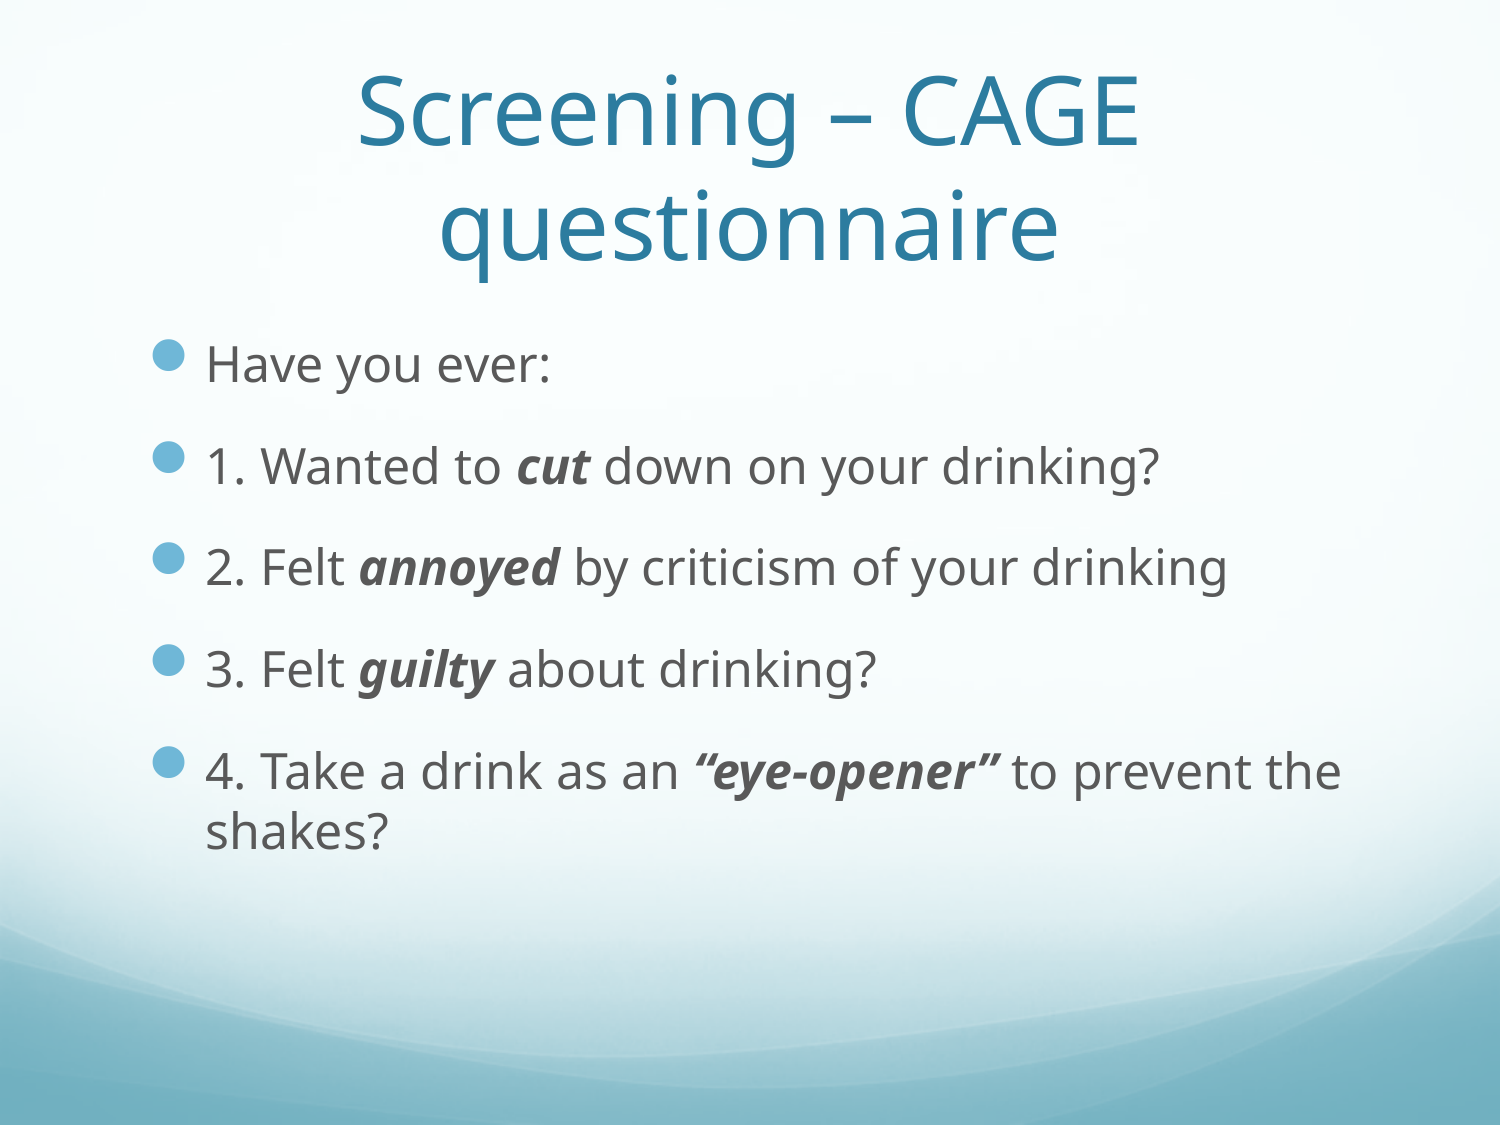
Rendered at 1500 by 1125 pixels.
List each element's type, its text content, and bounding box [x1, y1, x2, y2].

list Have you ever: 1. Wanted to cut down on your drinking? 2. Felt annoyed by criticism of your drinking 3. Felt guilty about drinking? 4. Take a drink as an “eye-opener” to prevent the shakes? [133, 324, 1425, 1000]
title Screening – CAGE questionnaire [75, 62, 1425, 288]
